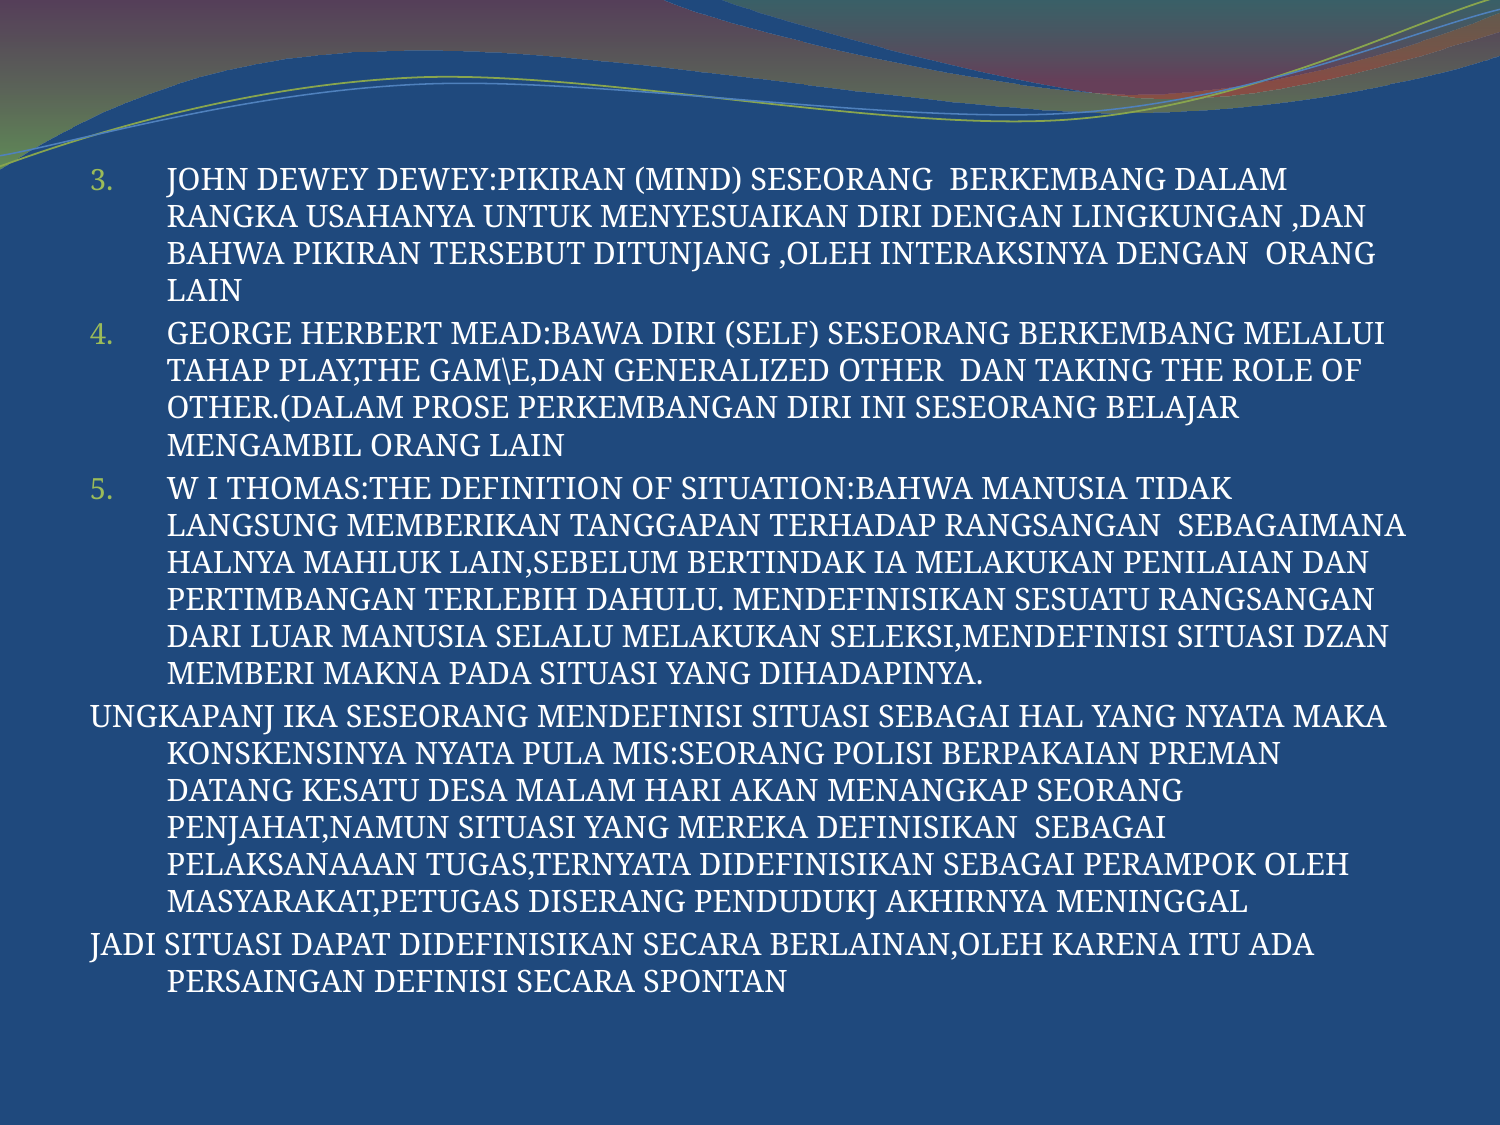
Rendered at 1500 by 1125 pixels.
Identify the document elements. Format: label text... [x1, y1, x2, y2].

list JOHN DEWEY DEWEY:PIKIRAN (MIND) SESEORANG BERKEMBANG DALAM RANGKA USAHANYA UNTUK MENYESUAIKAN DIRI DENGAN LINGKUNGAN ,DAN BAHWA PIKIRAN TERSEBUT DITUNJANG ,OLEH INTERAKSINYA DENGAN ORANG LAIN GEORGE HERBERT MEAD:BAWA DIRI (SELF) SESEORANG BERKEMBANG MELALUI TAHAP PLAY,THE GAM\E,DAN GENERALIZED OTHER DAN TAKING THE ROLE OF OTHER.(DALAM PROSE PERKEMBANGAN DIRI INI SESEORANG BELAJAR MENGAMBIL ORANG LAIN W I THOMAS:THE DEFINITION OF SITUATION:BAHWA MANUSIA TIDAK LANGSUNG MEMBERIKAN TANGGAPAN TERHADAP RANGSANGAN SEBAGAIMANA HALNYA MAHLUK LAIN,SEBELUM BERTINDAK IA MELAKUKAN PENILAIAN DAN PERTIMBANGAN TERLEBIH DAHULU. MENDEFINISIKAN SESUATU RANGSANGAN DARI LUAR MANUSIA SELALU MELAKUKAN SELEKSI,MENDEFINISI SITUASI DZAN MEMBERI MAKNA PADA SITUASI YANG DIHADAPINYA. UNGKAPANJ IKA SESEORANG MENDEFINISI SITUASI SEBAGAI HAL YANG NYATA MAKA KONSKENSINYA NYATA PULA MIS:SEORANG POLISI BERPAKAIAN PREMAN DATANG KESATU DESA MALAM HARI AKAN MENANGKAP SEORANG PENJAHAT,NAMUN SITUASI YANG MEREKA DEFINISIKAN SEBAGAI PELAKSANAAAN TUGAS,TERNYATA DIDEFINISIKAN SEBAGAI PERAMPOK OLEH MASYARAKAT,PETUGAS DISERANG PENDUDUKJ AKHIRNYA MENINGGAL JADI SITUASI DAPAT DIDEFINISIKAN SECARA BERLAINAN,OLEH KARENA ITU ADA PERSAINGAN DEFINISI SECARA SPONTAN [75, 152, 1425, 1038]
